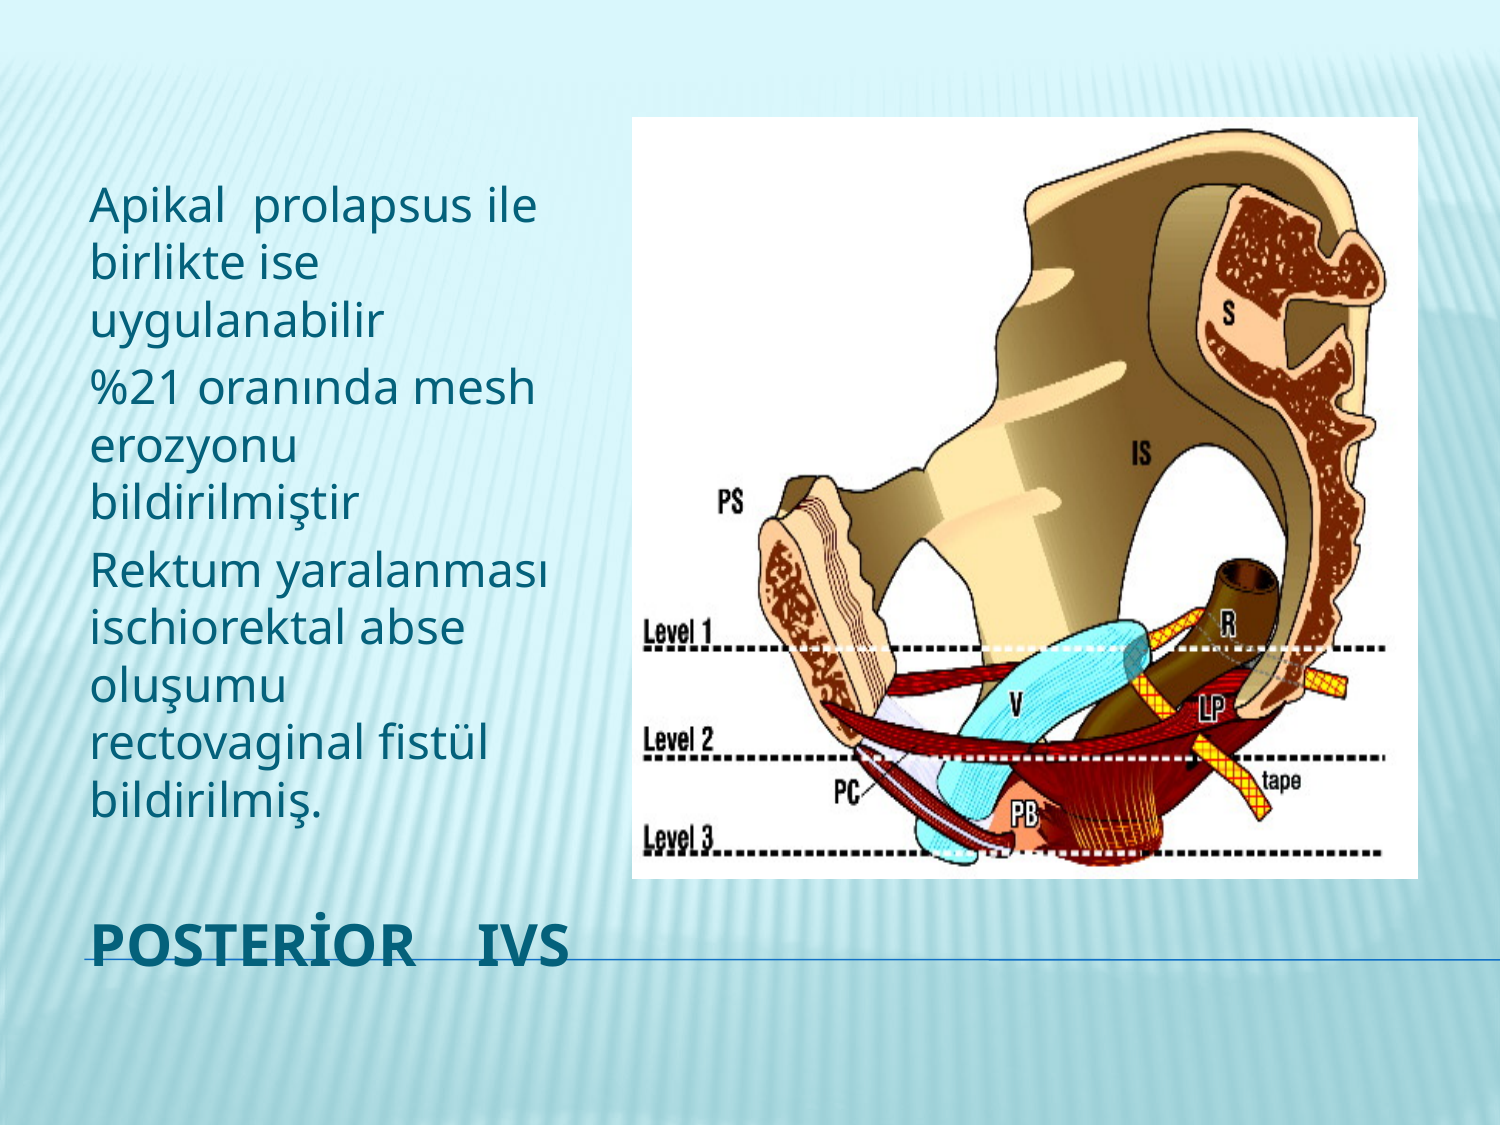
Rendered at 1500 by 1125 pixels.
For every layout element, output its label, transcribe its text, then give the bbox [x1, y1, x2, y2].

list Apikal prolapsus ile birlikte ise uygulanabilir %21 oranında mesh erozyonu bildirilmiştir Rektum yaralanması ischiorektal abse oluşumu rectovaginal fistül bildirilmiş. [75, 99, 569, 888]
title Posterior IVS [75, 900, 1463, 986]
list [632, 116, 1419, 880]
